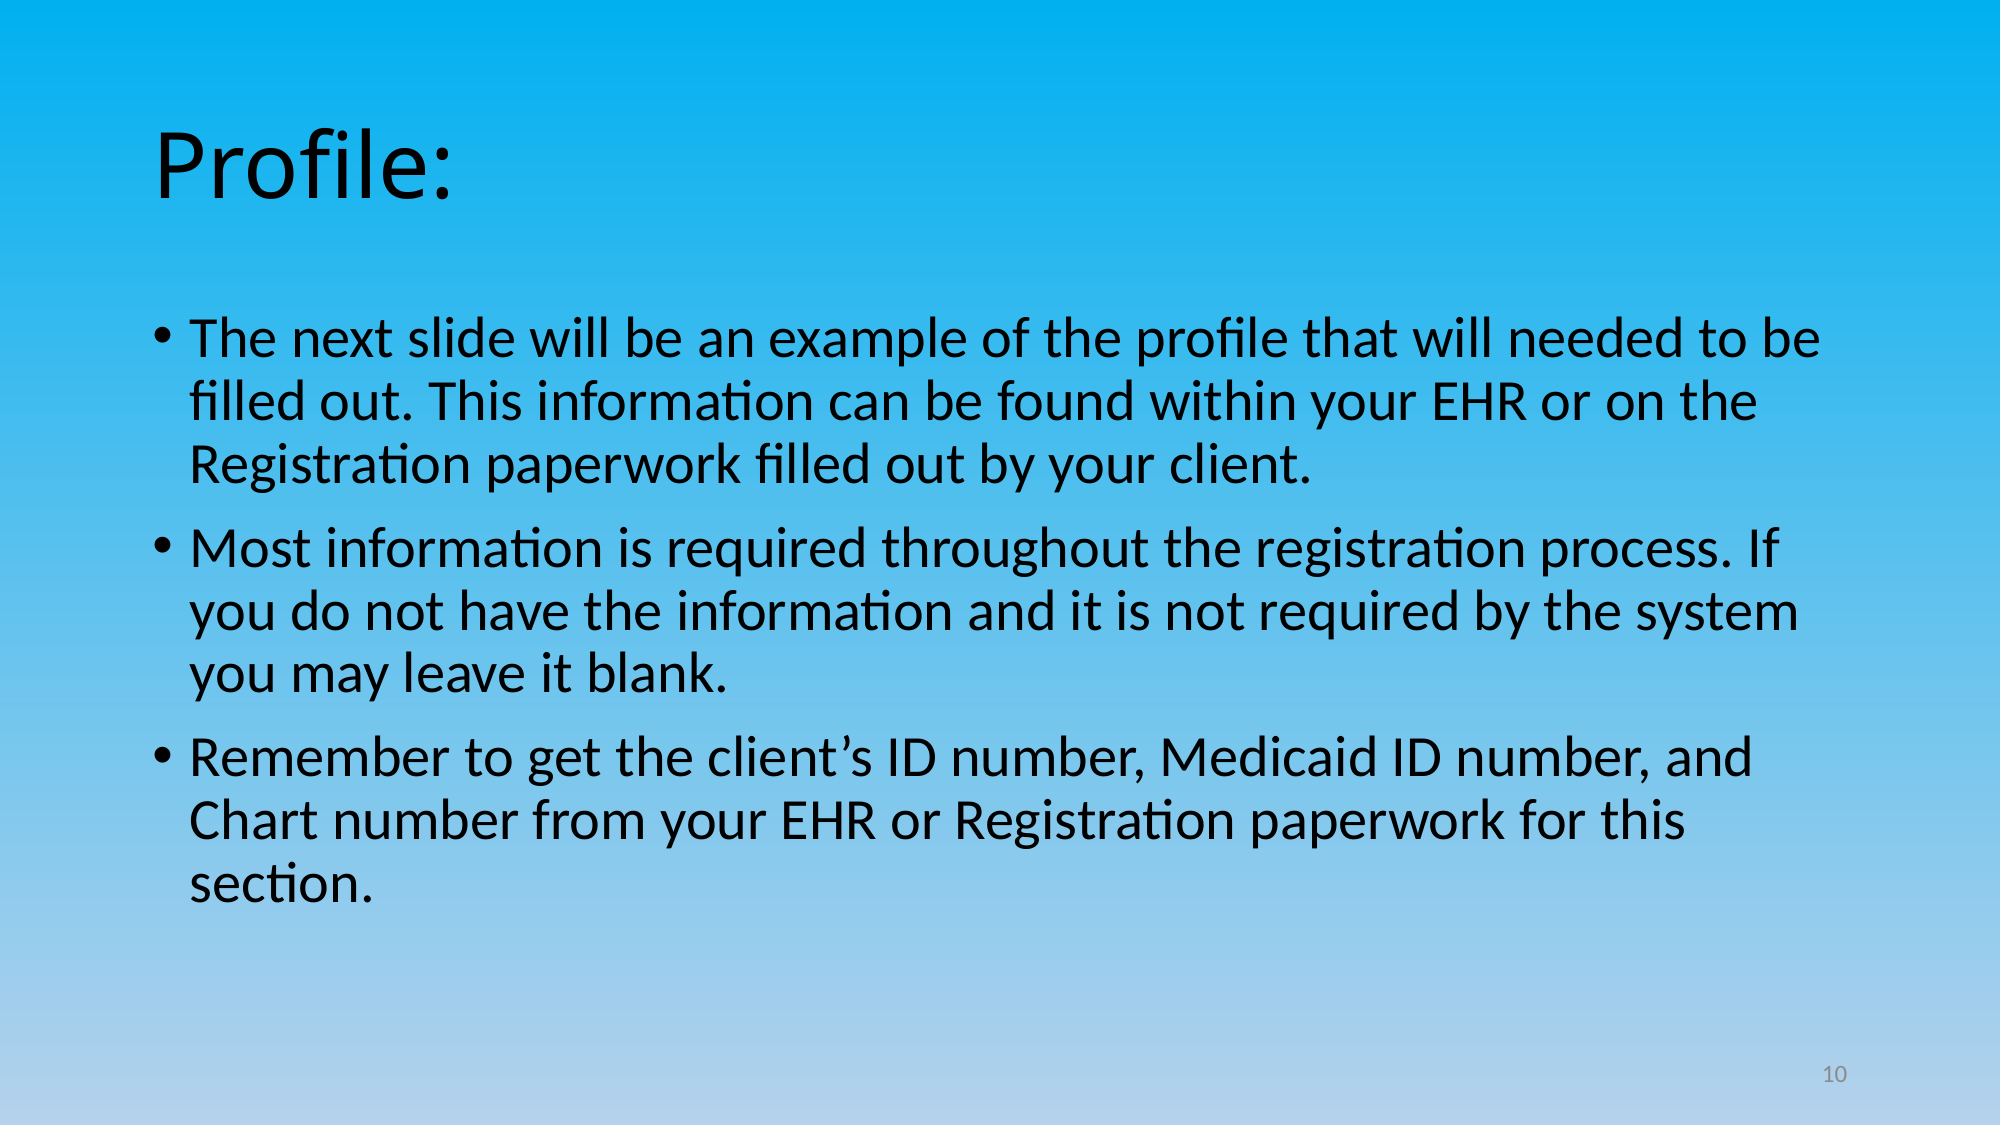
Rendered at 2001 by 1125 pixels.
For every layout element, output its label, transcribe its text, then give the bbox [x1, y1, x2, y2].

title Profile: [137, 59, 1863, 278]
list The next slide will be an example of the profile that will needed to be filled out. This information can be found within your EHR or on the Registration paperwork filled out by your client. Most information is required throughout the registration process. If you do not have the information and it is not required by the system you may leave it blank. Remember to get the client’s ID number, Medicaid ID number, and Chart number from your EHR or Registration paperwork for this section. [137, 299, 1863, 1014]
slide_number 10 [1412, 1042, 1863, 1103]
